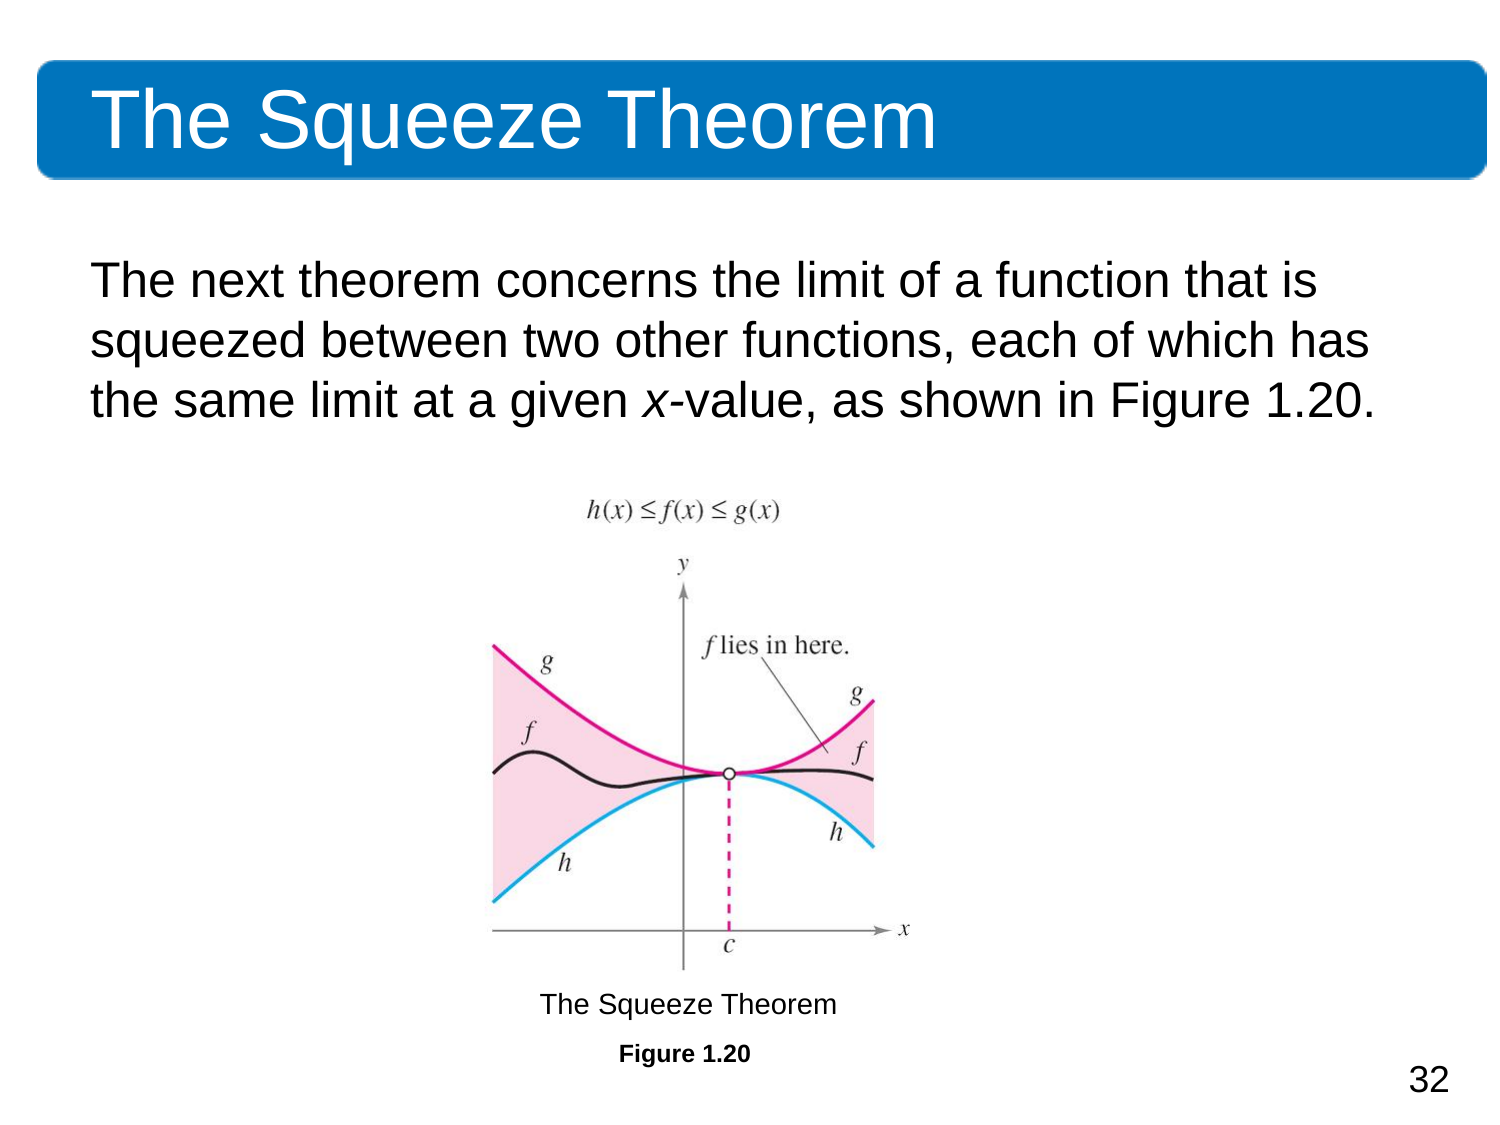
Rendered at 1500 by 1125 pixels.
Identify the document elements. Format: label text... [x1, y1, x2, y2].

picture [37, 60, 1487, 180]
list The next theorem concerns the limit of a function that is squeezed between two other functions, each of which has the same limit at a given x-value, as shown in Figure 1.20. [74, 239, 1426, 1076]
text_box The Squeeze Theorem [524, 986, 853, 1028]
text_box Figure 1.20 [604, 1029, 767, 1075]
picture [452, 451, 930, 977]
title The Squeeze Theorem [74, 56, 1439, 173]
